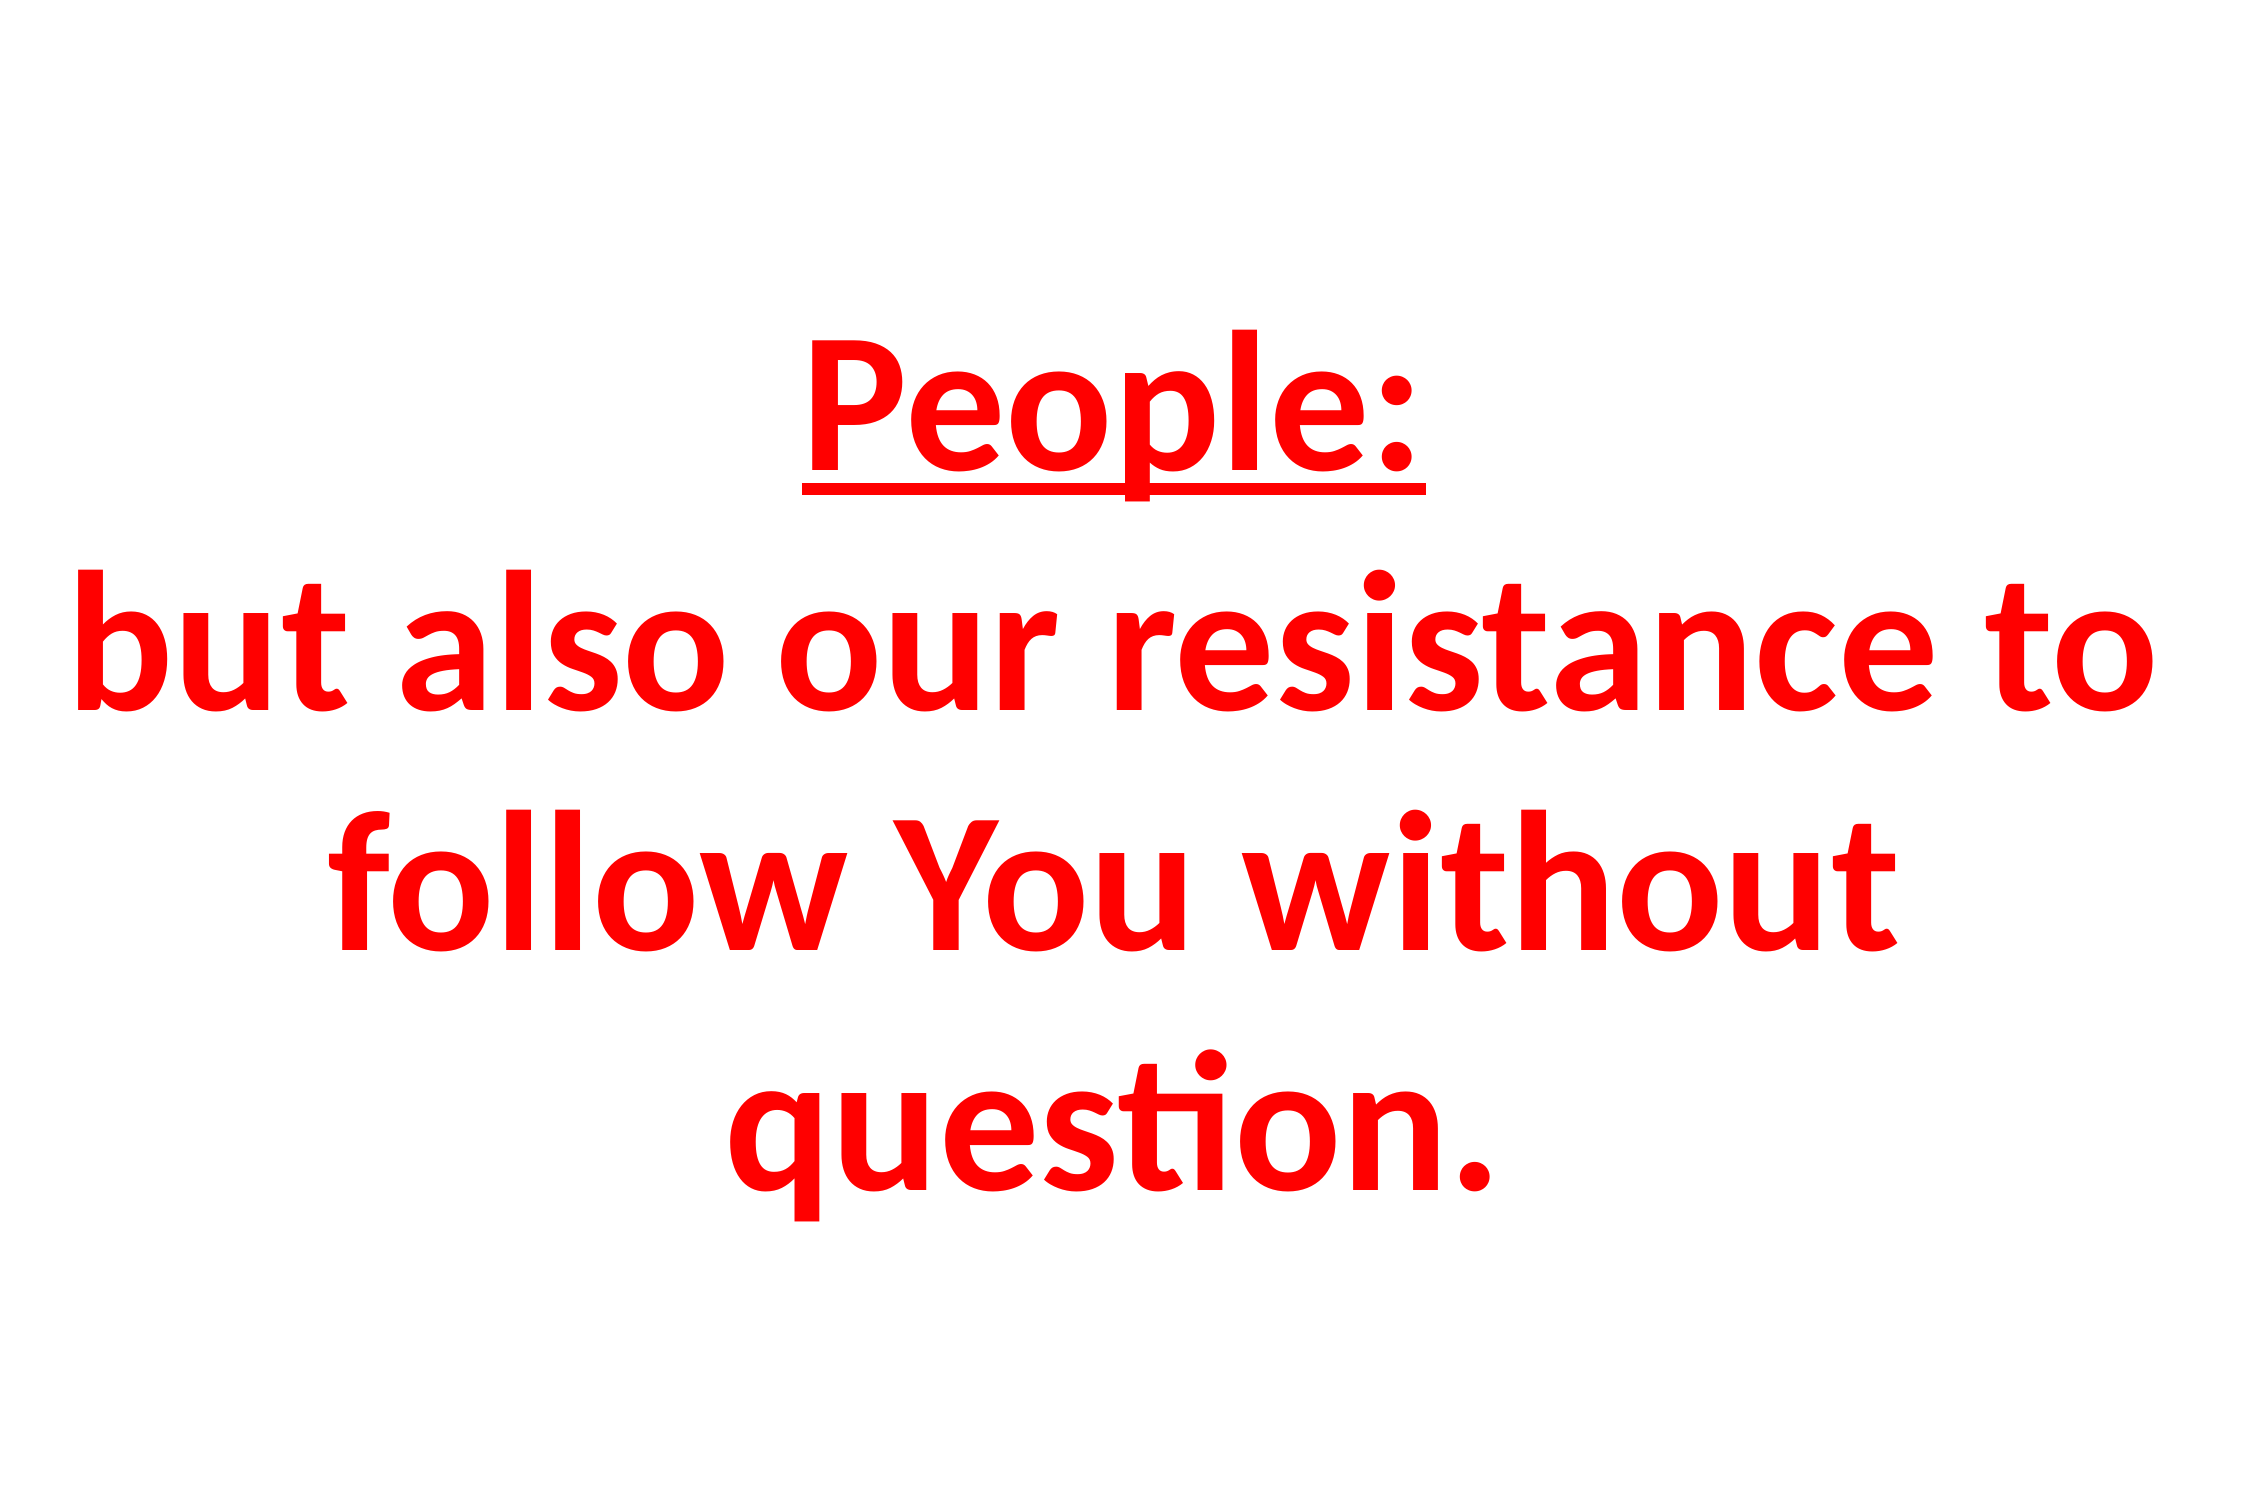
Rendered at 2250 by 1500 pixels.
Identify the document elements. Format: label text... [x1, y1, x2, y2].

title People: but also our resistance to follow You without question. [46, 116, 2181, 1383]
